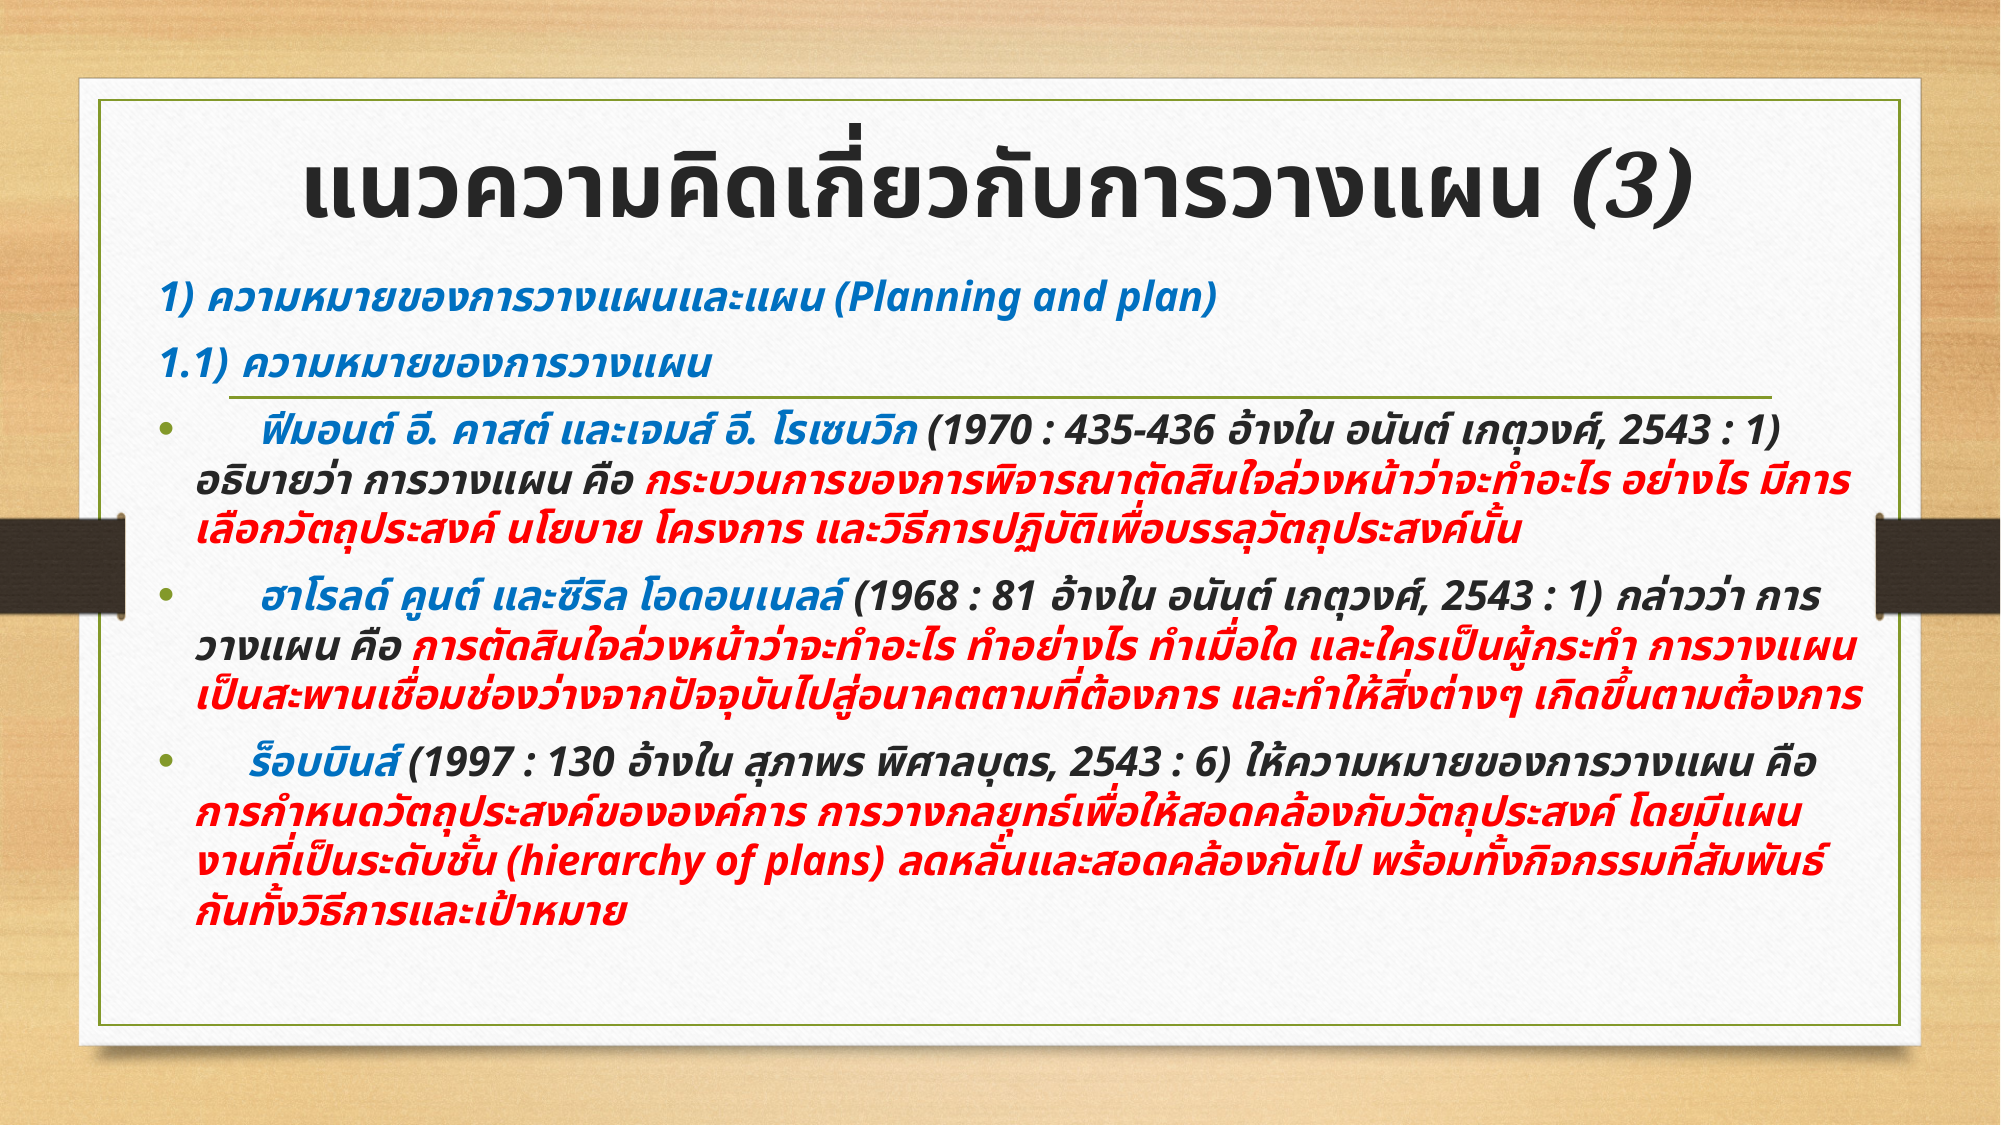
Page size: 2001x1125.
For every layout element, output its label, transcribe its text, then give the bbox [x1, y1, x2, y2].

picture [0, 0, 2001, 1125]
title แนวความคิดเกี่ยวกับการวางแผน (3) [208, 118, 1784, 244]
list 1) ความหมายของการวางแผนและแผน (Planning and plan) 1.1) ความหมายของการวางแผน ฟีมอนต์ อี. คาสต์ และเจมส์ อี. โรเซนวิก (1970 : 435-436 อ้างใน อนันต์ เกตุวงศ์, 2543 : 1) อธิบายว่า การวางแผน คือ กระบวนการของการพิจารณาตัดสินใจล่วงหน้าว่าจะทำอะไร อย่างไร มีการเลือกวัตถุประสงค์ นโยบาย โครงการ และวิธีการปฏิบัติเพื่อบรรลุวัตถุประสงค์นั้น ฮาโรลด์ คูนต์ และซีริล โอดอนเนลล์ (1968 : 81 อ้างใน อนันต์ เกตุวงศ์, 2543 : 1) กล่าวว่า การวางแผน คือ การตัดสินใจล่วงหน้าว่าจะทำอะไร ทำอย่างไร ทำเมื่อใด และใครเป็นผู้กระทำ การวางแผนเป็นสะพานเชื่อมช่องว่างจากปัจจุบันไปสู่อนาคตตามที่ต้องการ และทำให้สิ่งต่างๆ เกิดขึ้นตามต้องการ ร็อบบินส์ (1997 : 130 อ้างใน สุภาพร พิศาลบุตร, 2543 : 6) ให้ความหมายของการวางแผน คือ การกำหนดวัตถุประสงค์ขององค์การ การวางกลยุทธ์เพื่อให้สอดคล้องกับวัตถุประสงค์ โดยมีแผนงานที่เป็นระดับชั้น (hierarchy of plans) ลดหลั่นและสอดคล้องกันไป พร้อมทั้งกิจกรรมที่สัมพันธ์กันทั้งวิธีการและเป้าหมาย [142, 262, 1880, 992]
